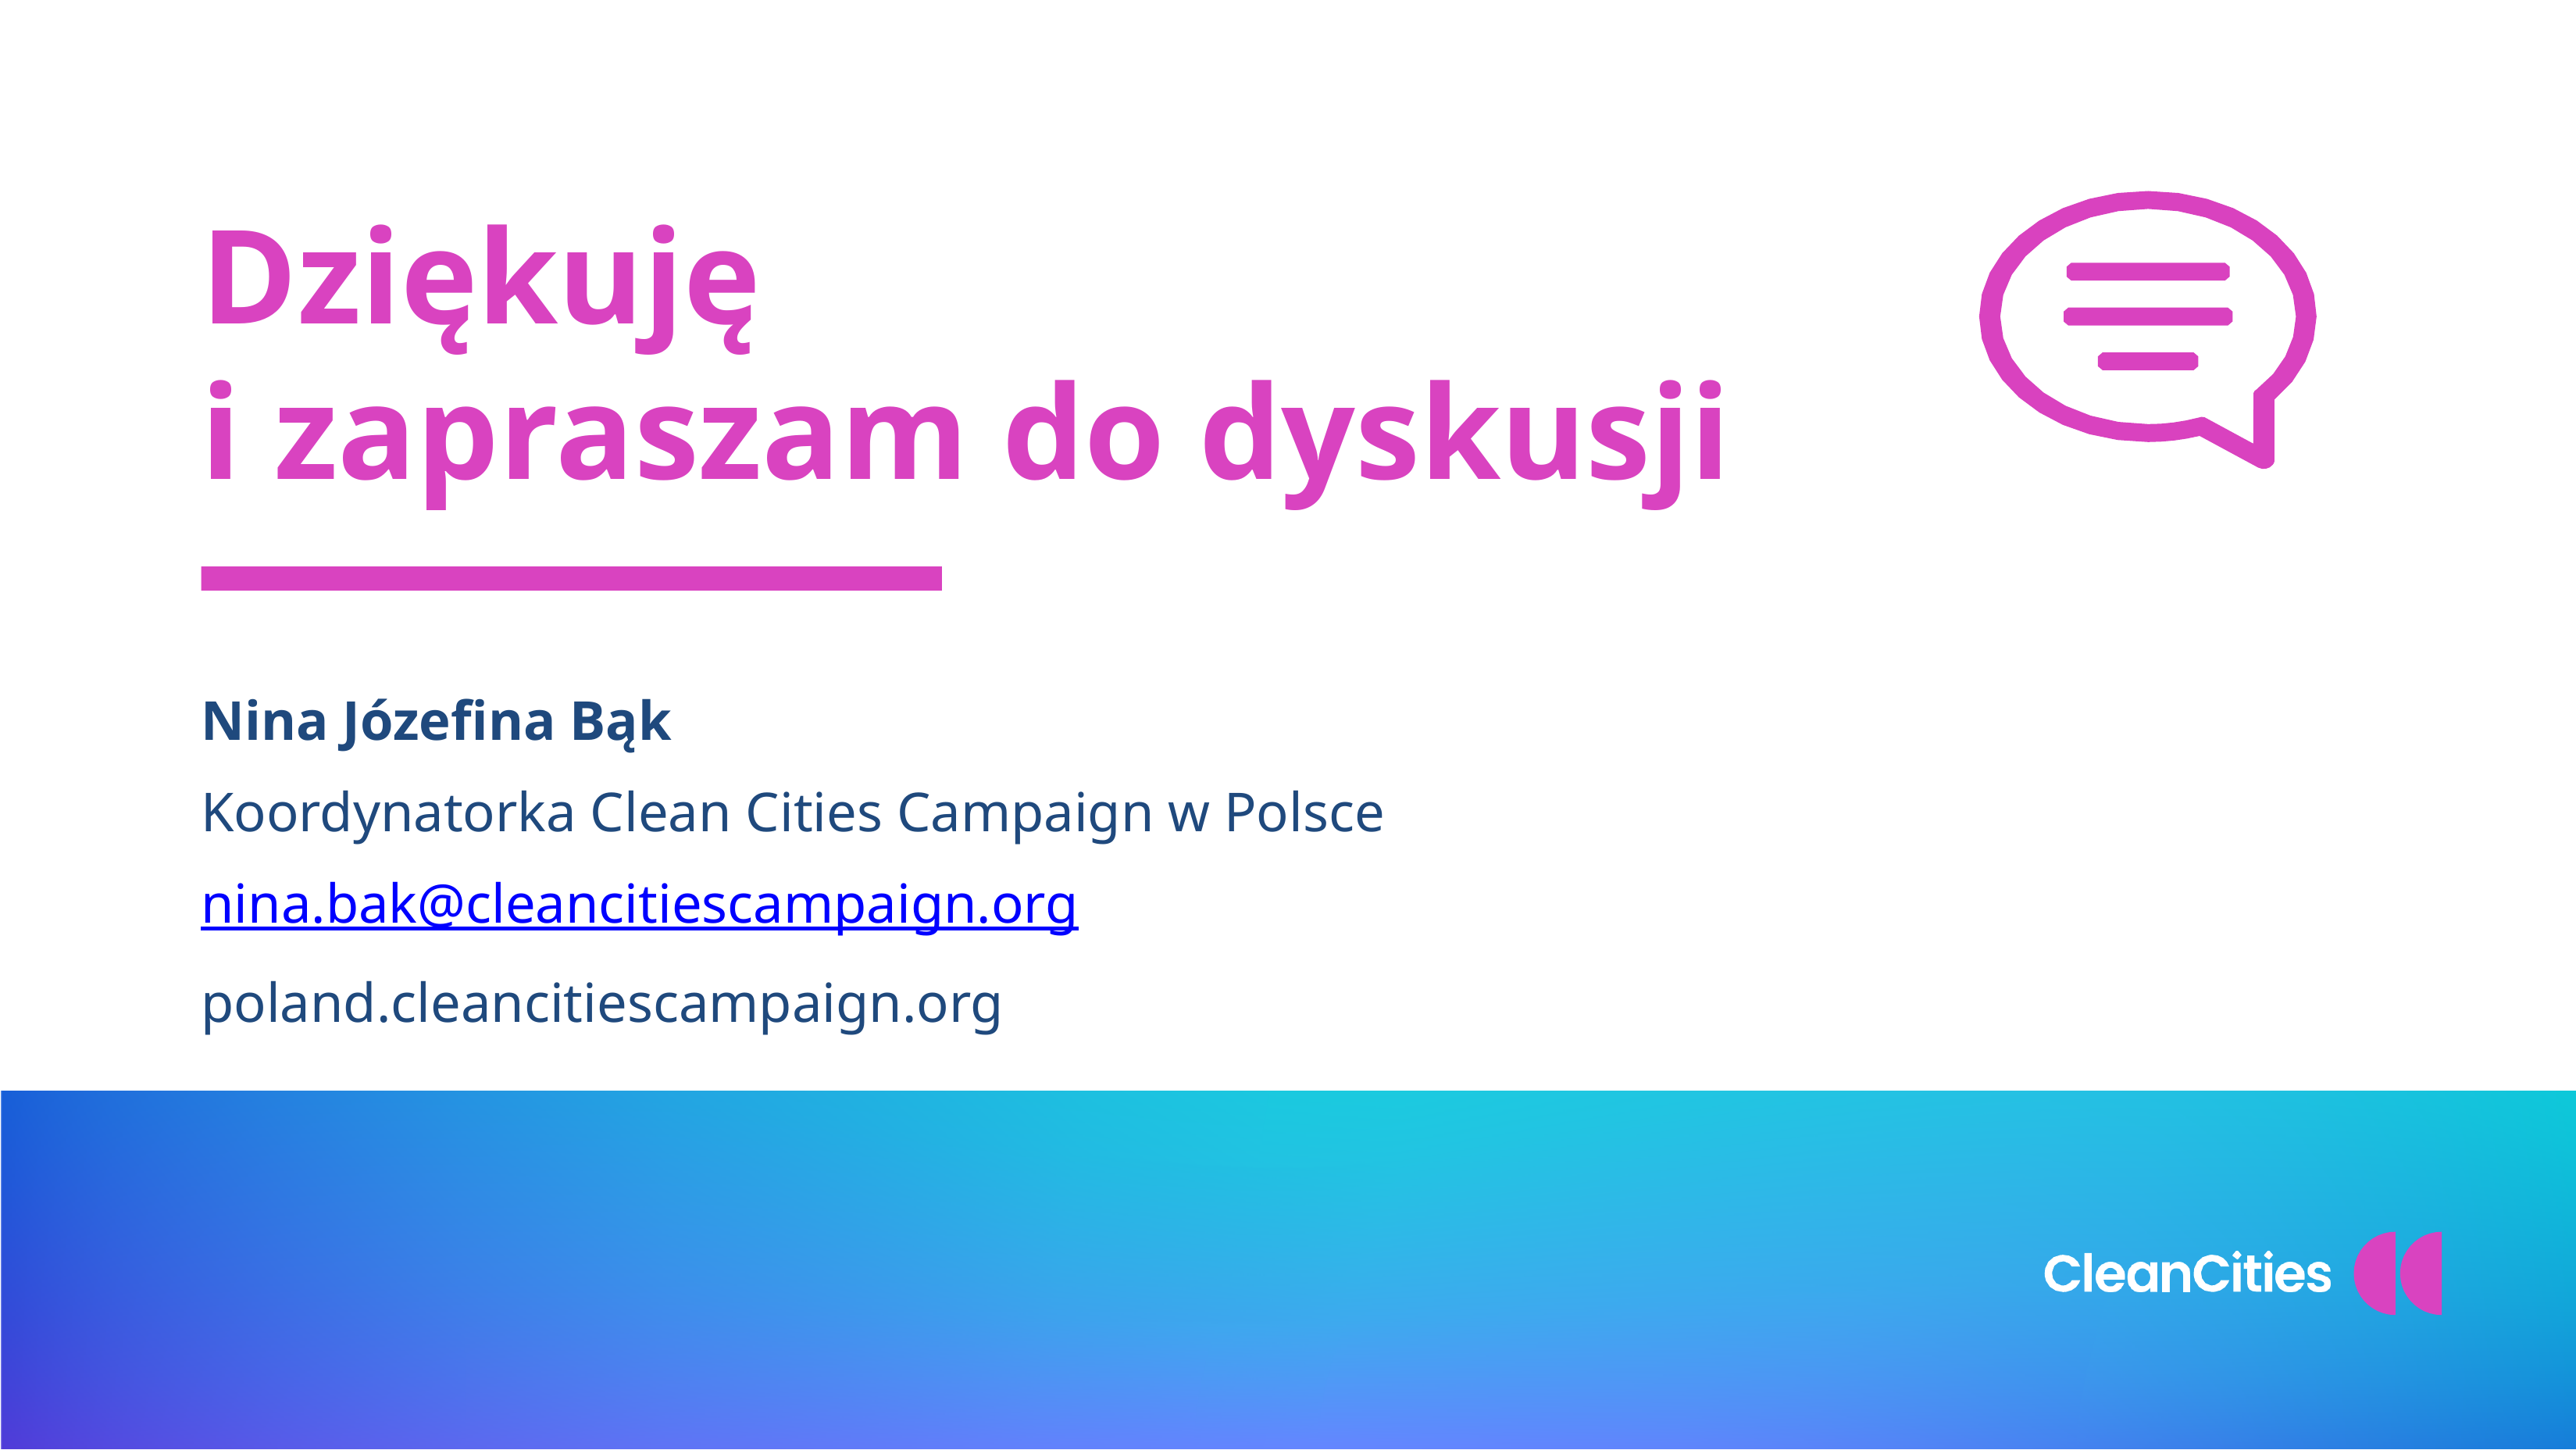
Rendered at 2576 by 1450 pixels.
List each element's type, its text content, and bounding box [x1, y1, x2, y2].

text_box [1978, 191, 2317, 470]
text_box [201, 566, 942, 591]
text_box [1, 1091, 2576, 1450]
text_box Nina Józefina Bąk Koordynatorka Clean Cities Campaign w Polsce nina.bak@cleancitiescampaign.org poland.cleancitiescampaign.org [199, 658, 1549, 1034]
title Dziękuję i zapraszam do dyskusji [199, 191, 1997, 506]
